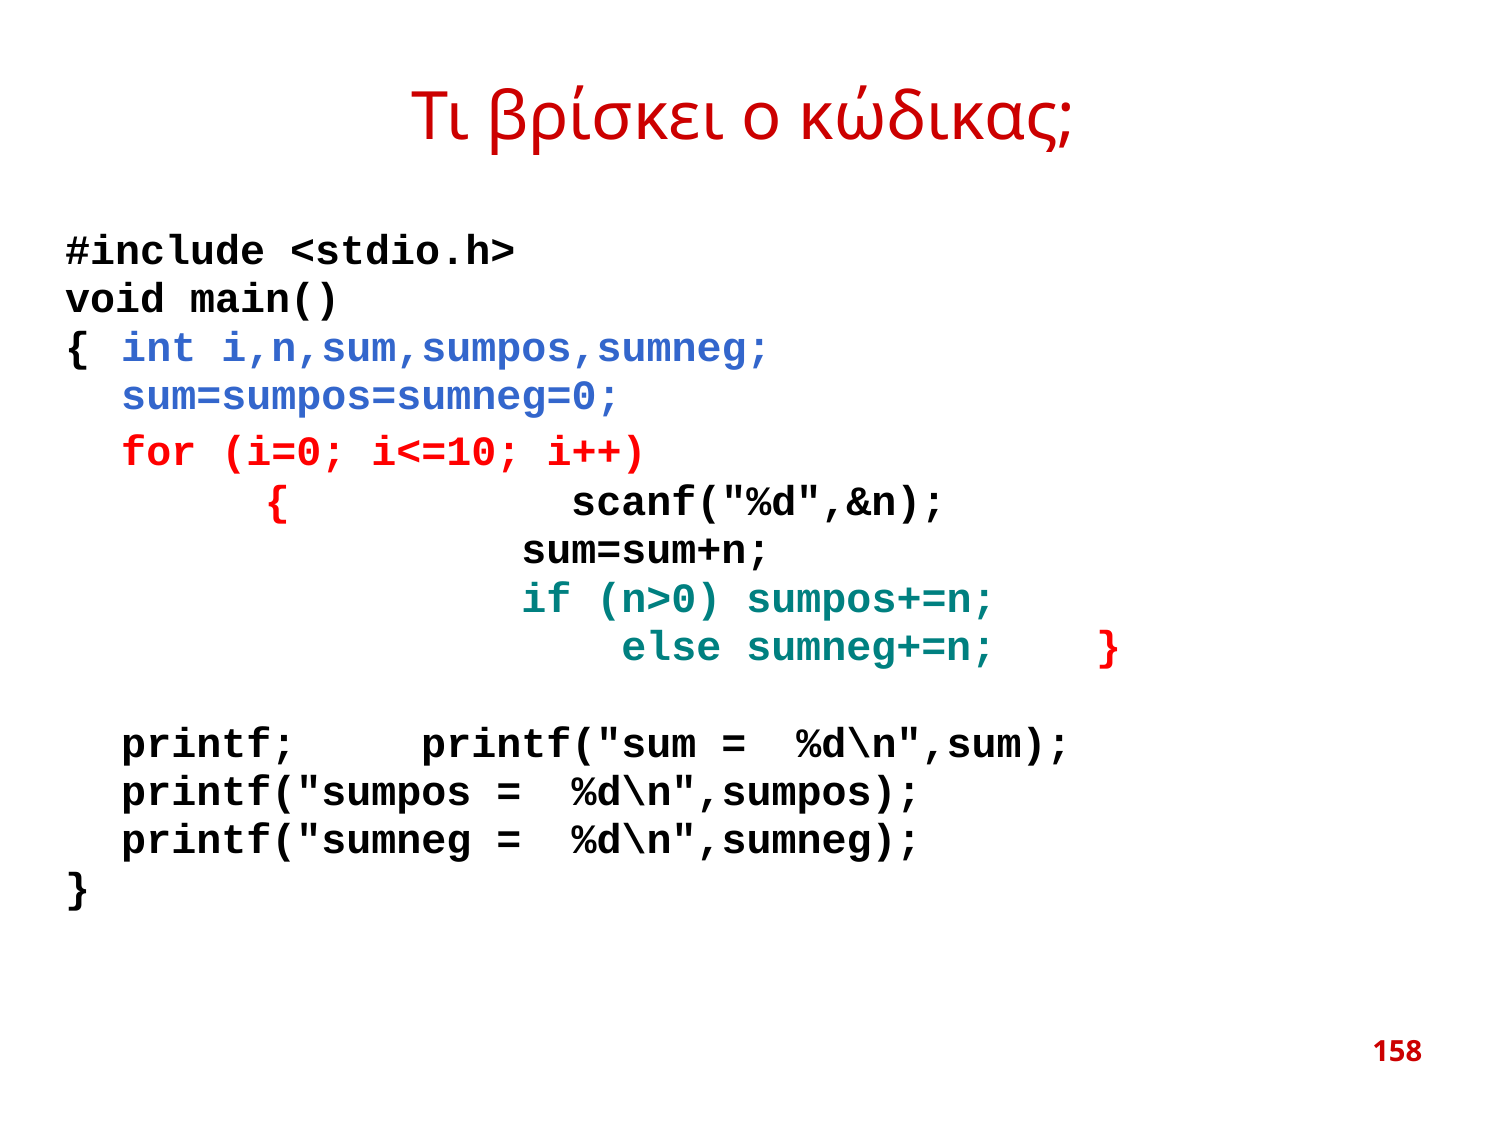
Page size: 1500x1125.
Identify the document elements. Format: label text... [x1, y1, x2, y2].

title Τι βρίσκει ο κώδικας; [50, 50, 1438, 175]
list #include <stdio.h> void main() { int i,n,sum,sumpos,sumneg; sum=sumpos=sumneg=0; for (i=0; i<=10; i++) { scanf("%d",&n); sum=sum+n; if (n>0) sumpos+=n; else sumneg+=n; } printf; printf("sum = %d\n",sum); printf("sumpos = %d\n",sumpos); printf("sumneg = %d\n",sumneg); } [50, 224, 1450, 1000]
slide_number 158 [1250, 1025, 1438, 1100]
